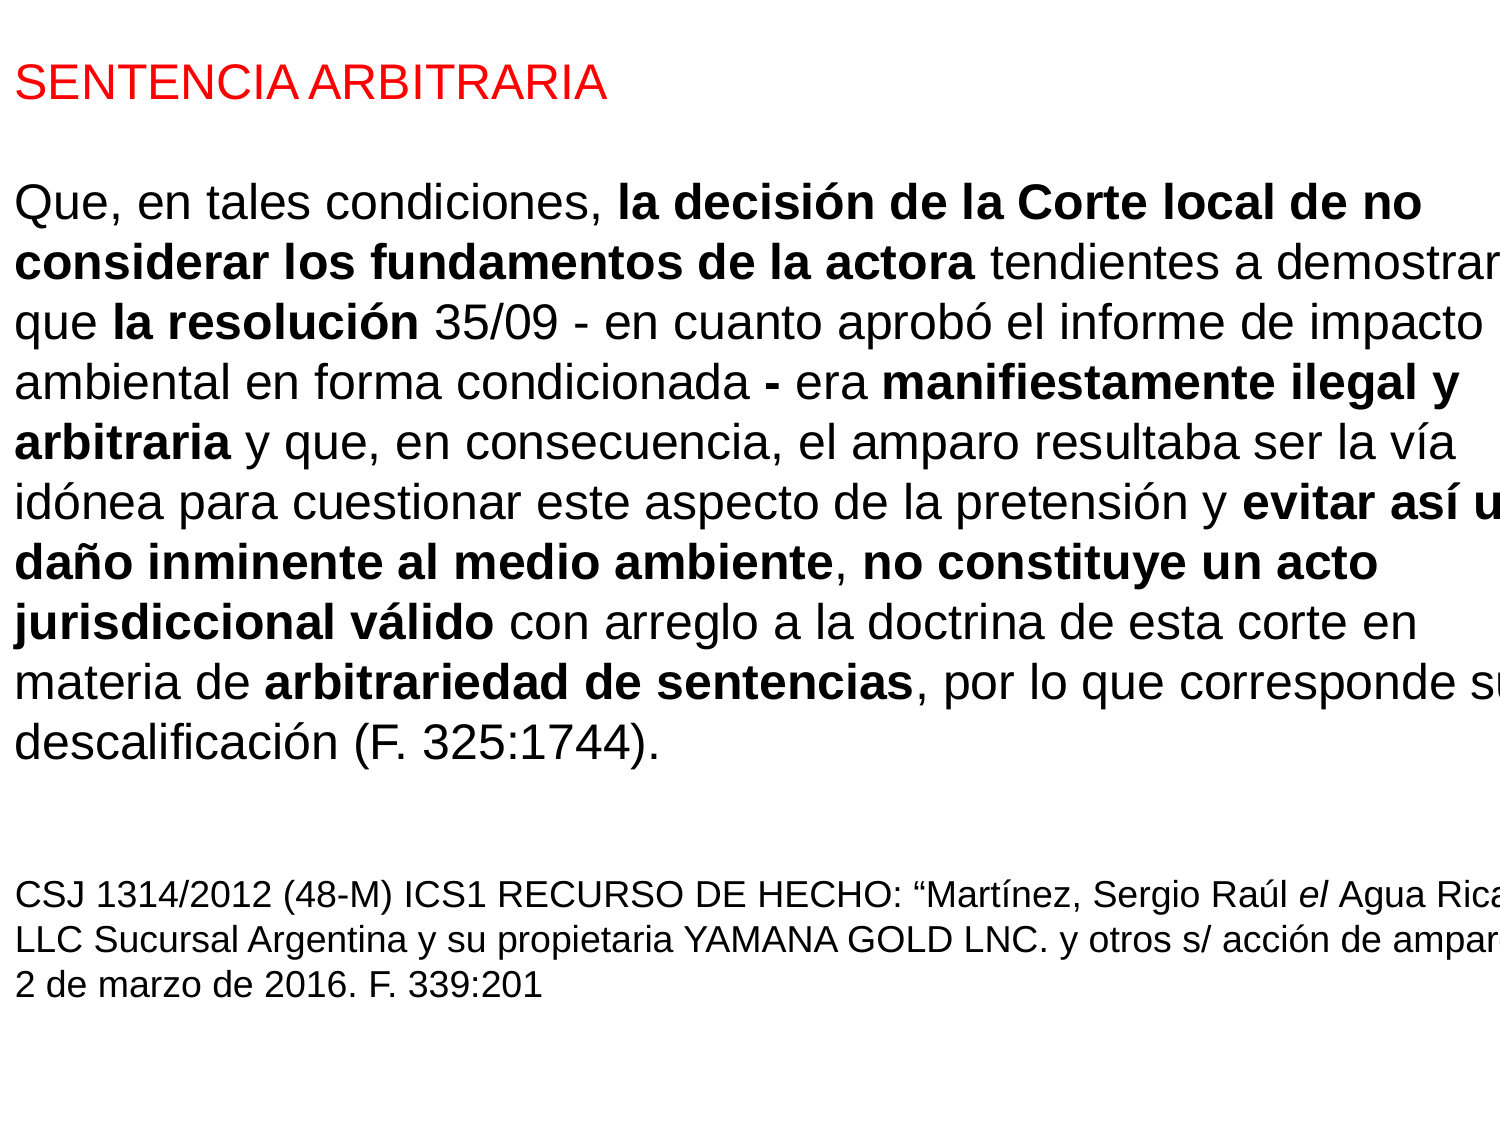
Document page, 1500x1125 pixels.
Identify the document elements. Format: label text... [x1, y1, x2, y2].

text_box SENTENCIA ARBITRARIA Que, en tales condiciones, la decisión de la Corte local de no considerar los fundamentos de la actora tendientes a demostrar que la resolución 35/09 - en cuanto aprobó el informe de impacto ambiental en forma condicionada - era manifiestamente ilegal y arbitraria y que, en consecuencia, el amparo resultaba ser la vía idónea para cuestionar este aspecto de la pretensión y evitar así un daño inminente al medio ambiente, no constituye un acto jurisdiccional válido con arreglo a la doctrina de esta corte en materia de arbitrariedad de sentencias, por lo que corresponde su descalificación (F. 325:1744). CSJ 1314/2012 (48-M) ICS1 RECURSO DE HECHO: “Martínez, Sergio Raúl el Agua Rica LLC Sucursal Argentina y su propietaria YAMANA GOLD LNC. y otros s/ acción de amparo”, 2 de marzo de 2016. F. 339:201 [0, 42, 1500, 1125]
